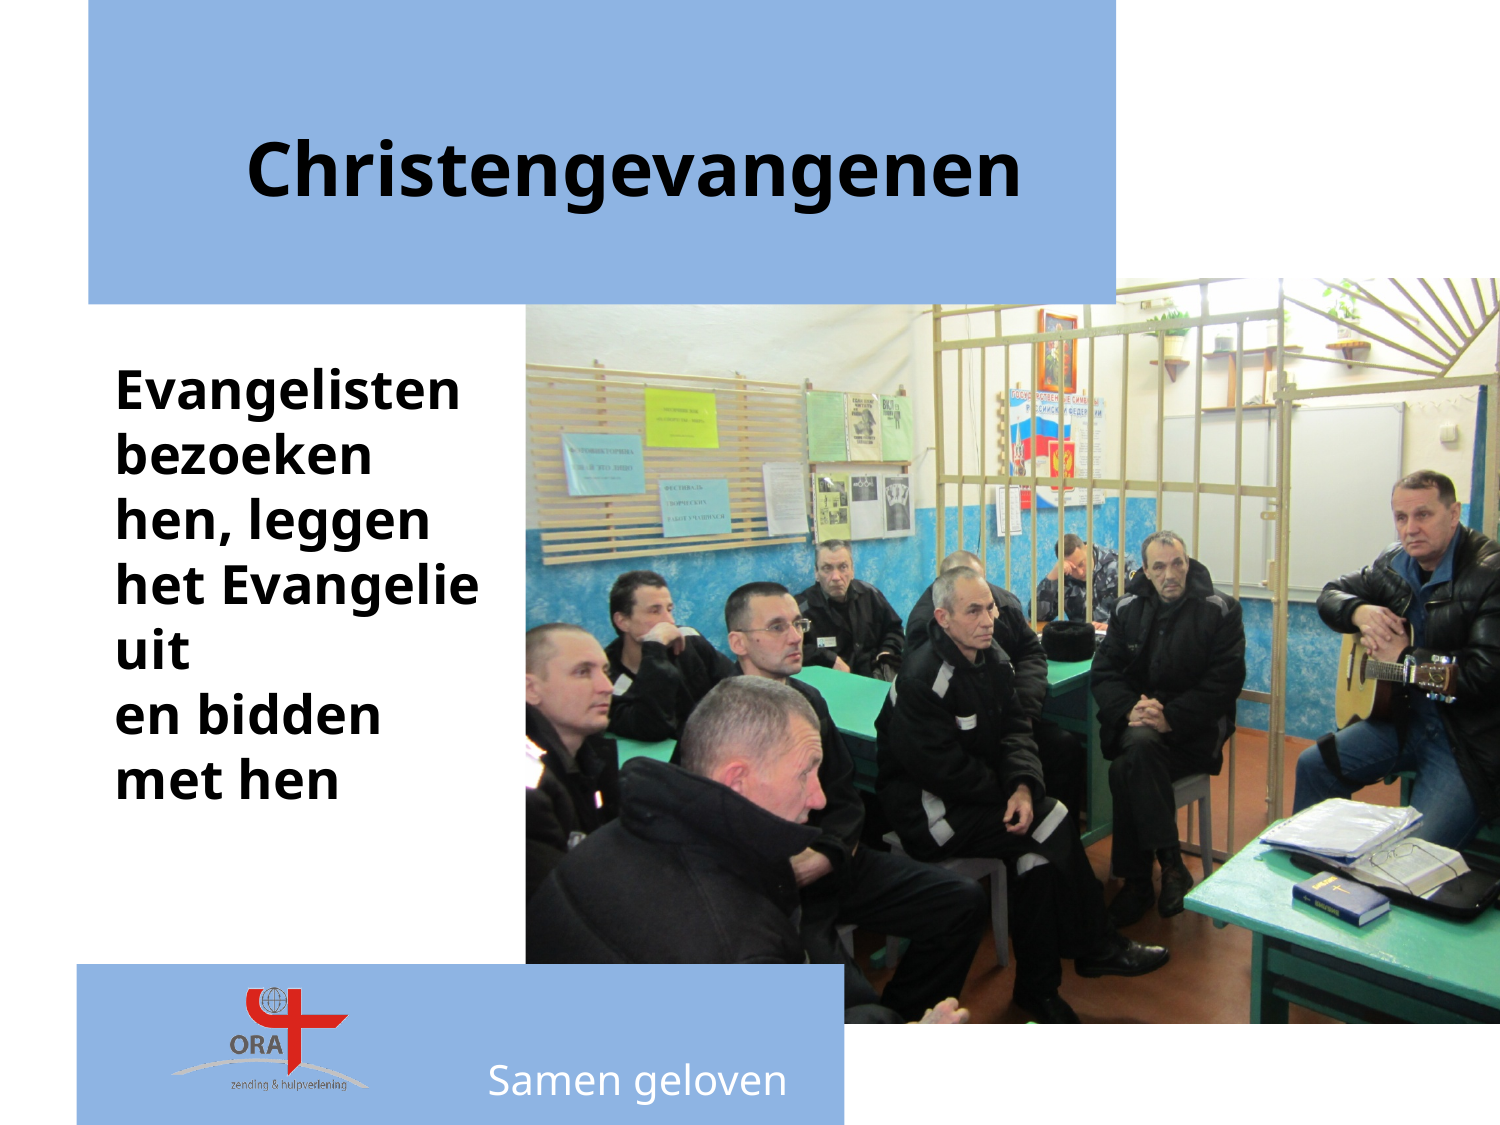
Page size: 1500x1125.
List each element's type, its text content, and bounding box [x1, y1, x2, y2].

picture [170, 987, 370, 1091]
text_box [88, 0, 1117, 305]
text_box Evangelisten bezoeken hen, leggen het Evangelie uit en bidden met hen [100, 348, 514, 818]
text_box Christengevangenen [230, 113, 1117, 219]
picture [525, 278, 1500, 1024]
text_box [75, 962, 847, 1125]
text_box Samen geloven [395, 1046, 803, 1112]
